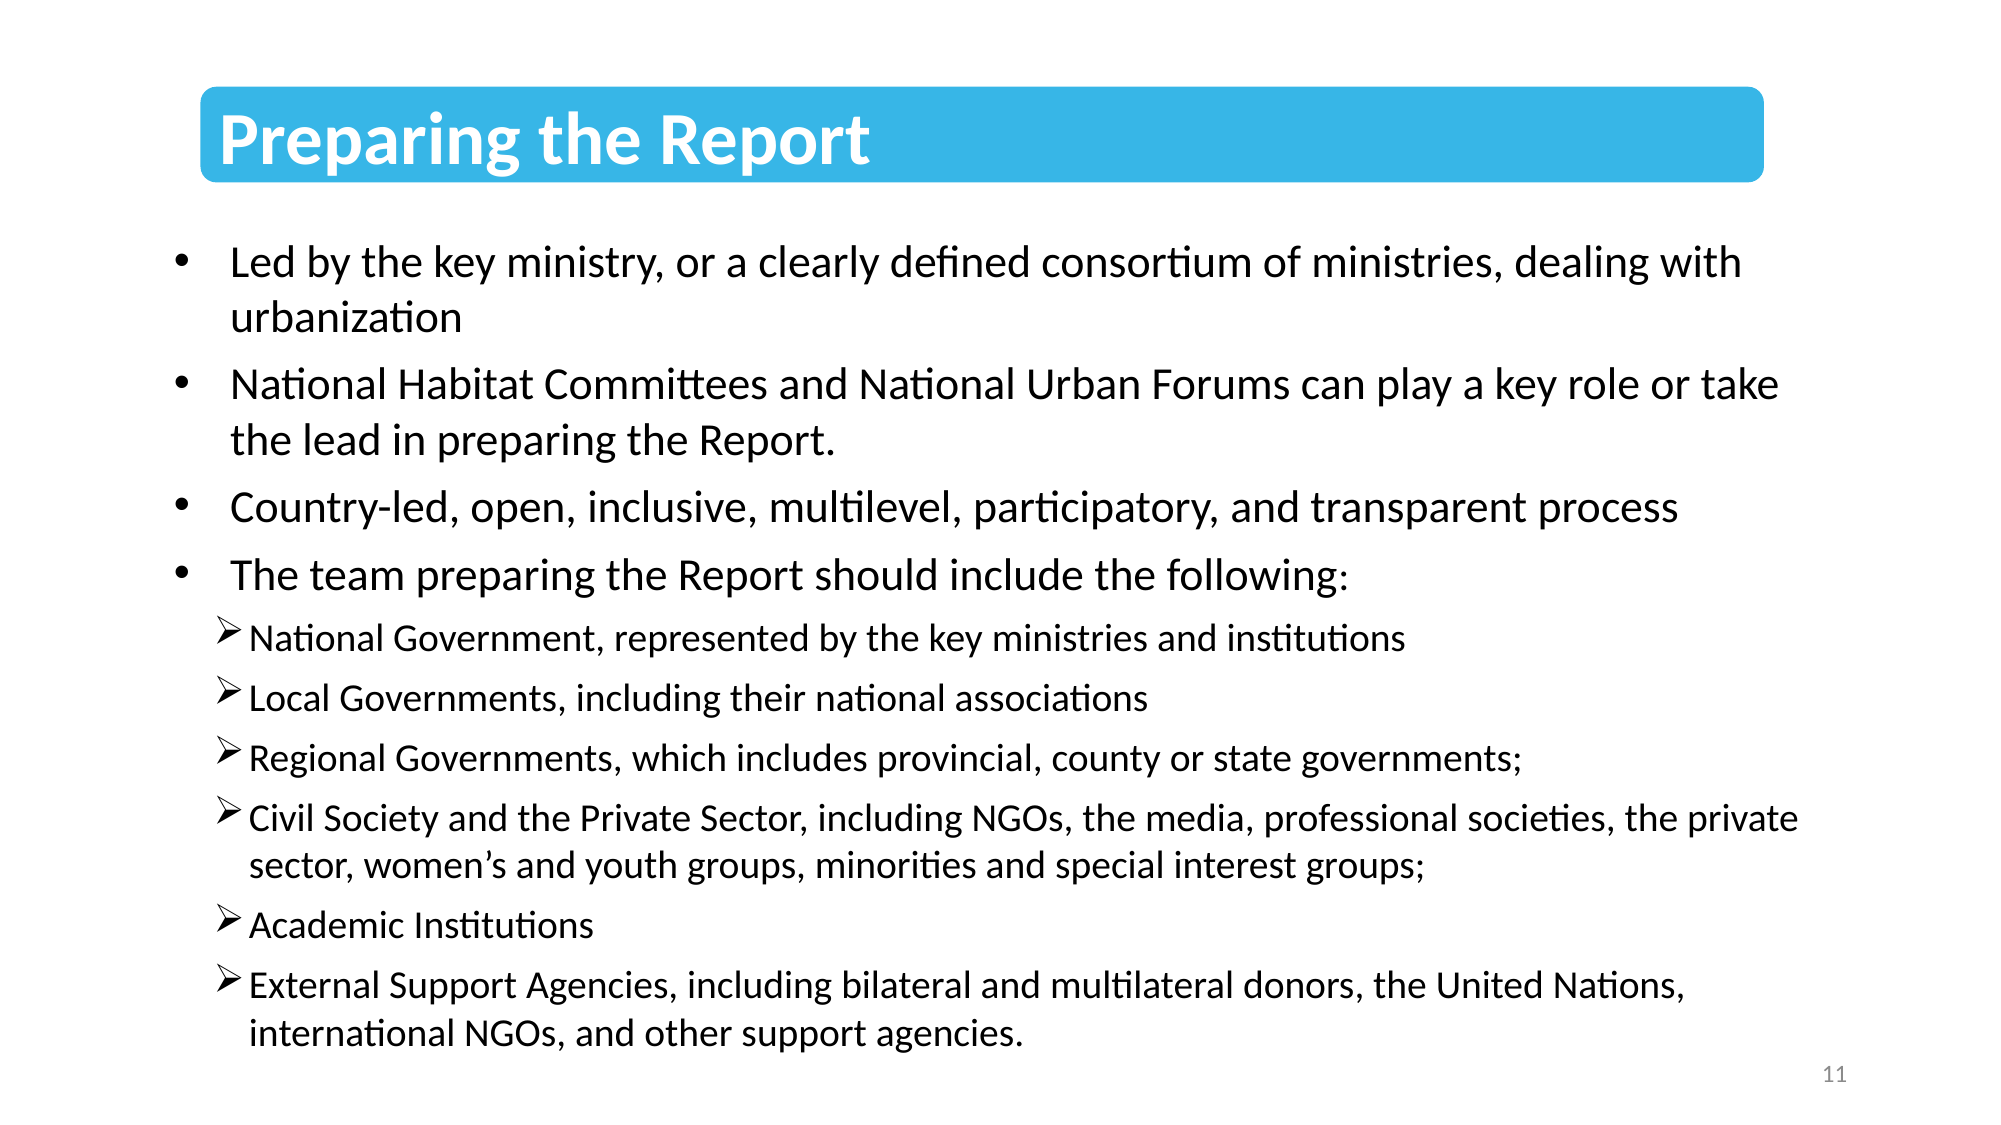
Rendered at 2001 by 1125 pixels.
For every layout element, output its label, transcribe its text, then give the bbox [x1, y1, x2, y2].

slide_number 11 [1412, 1042, 1863, 1103]
text_box Preparing the Report [199, 85, 1766, 184]
text_box Led by the key ministry, or a clearly defined consortium of ministries, dealing with urbanization National Habitat Committees and National Urban Forums can play a key role or take the lead in preparing the Report. Country-led, open, inclusive, multilevel, participatory, and transparent process The team preparing the Report should include the following: National Government, represented by the key ministries and institutions Local Governments, including their national associations Regional Governments, which includes provincial, county or state governments; Civil Society and the Private Sector, including NGOs, the media, professional societies, the private sector, women’s and youth groups, minorities and special interest groups; Academic Institutions External Support Agencies, including bilateral and multilateral donors, the United Nations, international NGOs, and other support agencies. [159, 224, 1841, 1062]
